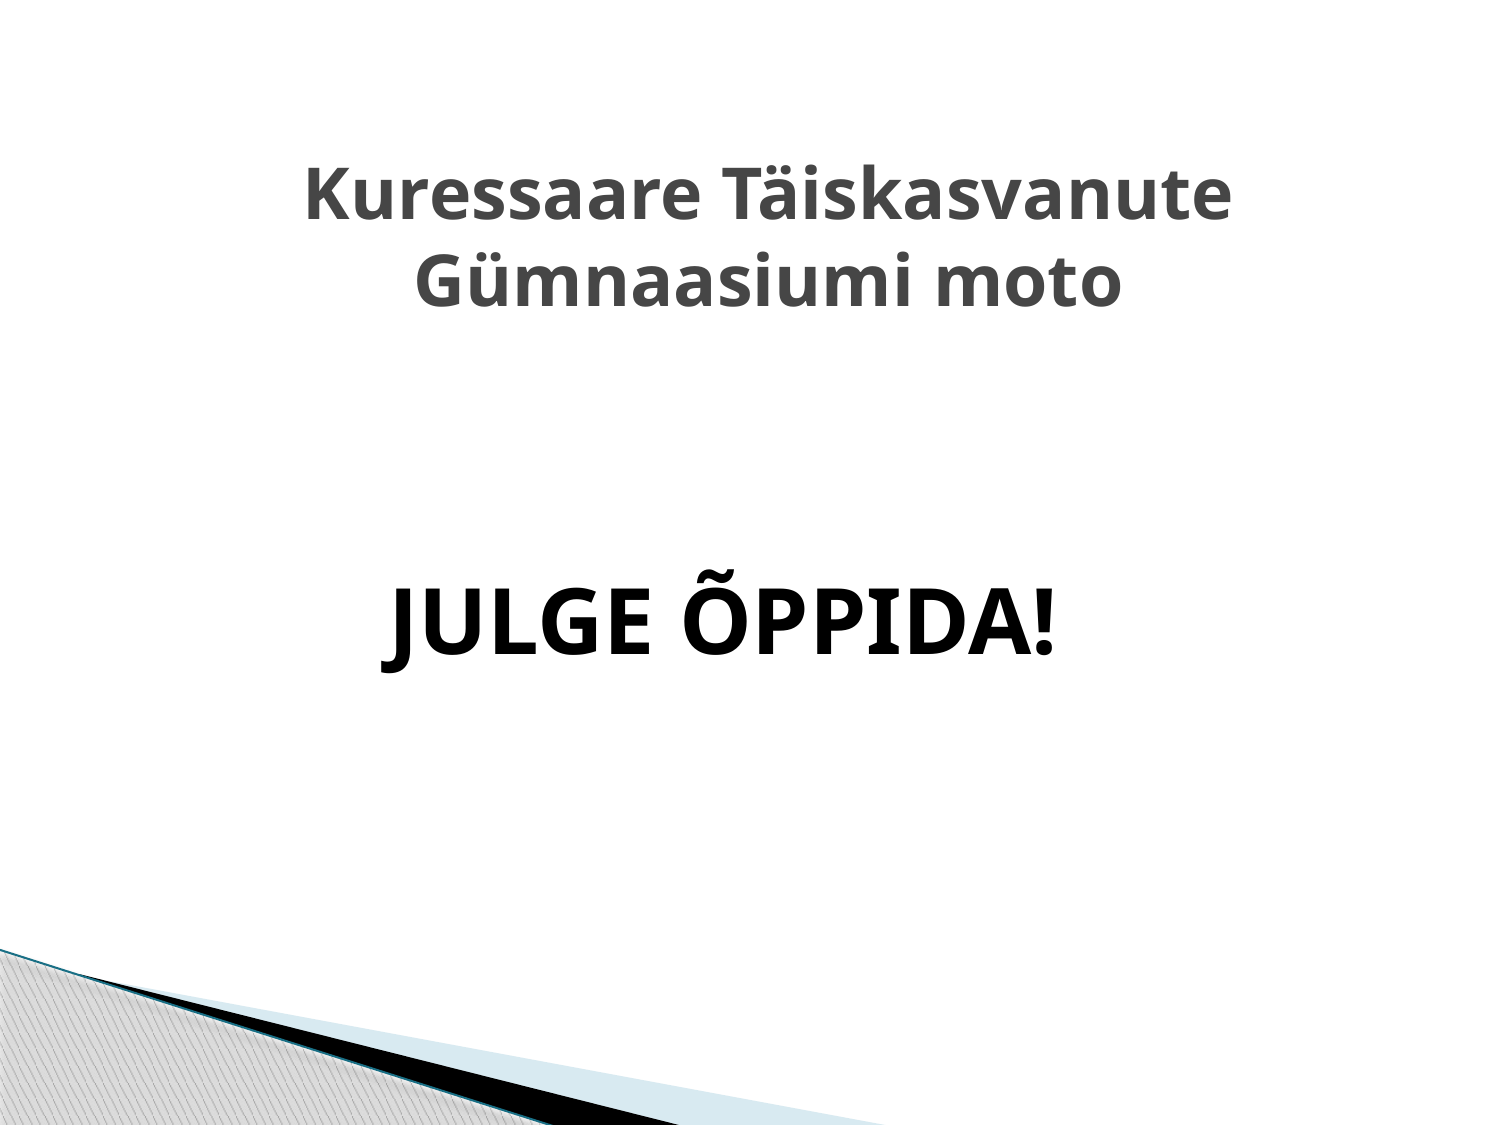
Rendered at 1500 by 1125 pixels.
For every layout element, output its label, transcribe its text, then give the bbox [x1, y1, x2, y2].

list JULGE ÕPPIDA! [75, 328, 1372, 986]
title Kuressaare Täiskasvanute Gümnaasiumi moto [93, 140, 1444, 329]
